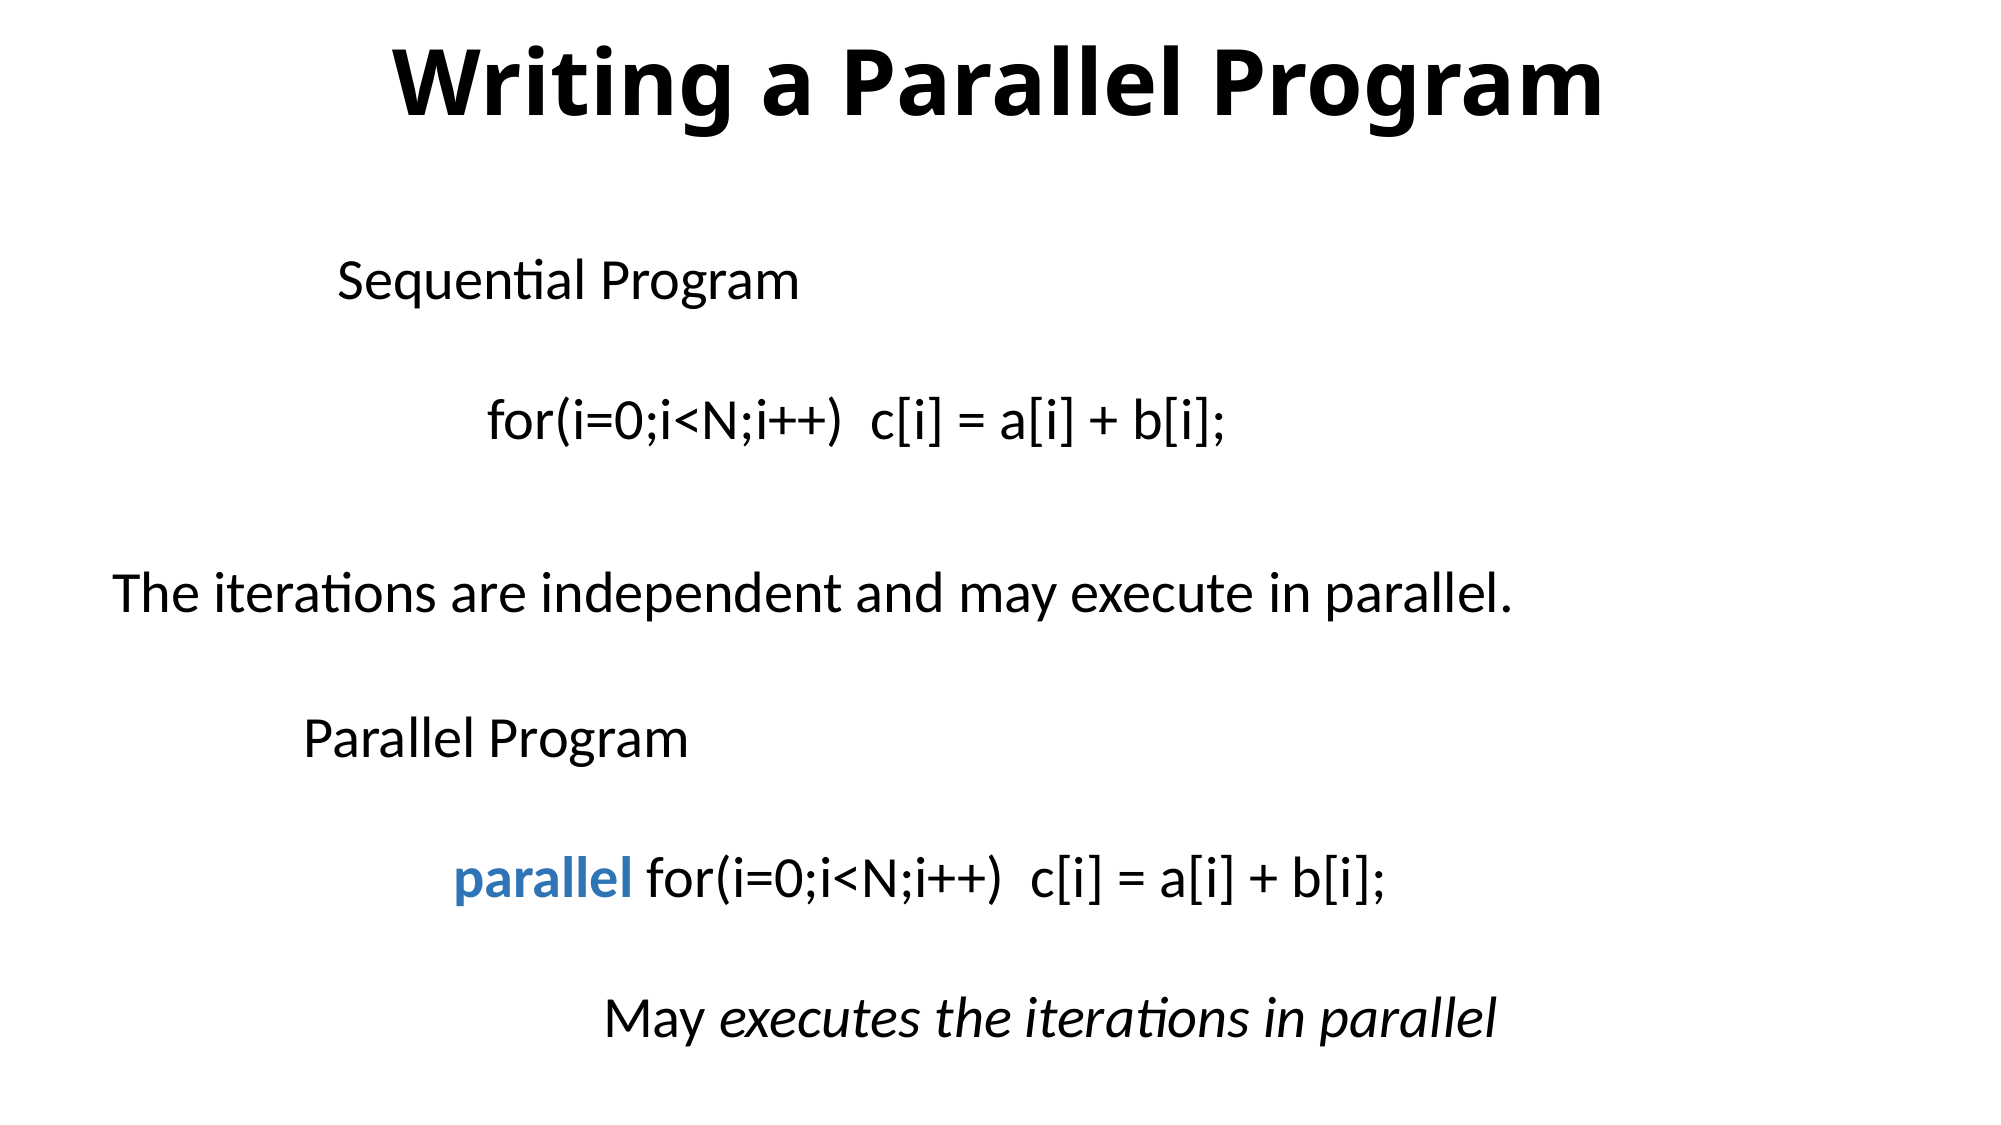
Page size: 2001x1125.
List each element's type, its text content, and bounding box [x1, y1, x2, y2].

text_box Parallel Program parallel for(i=0;i<N;i++) c[i] = a[i] + b[i]; May executes the iterations in parallel [288, 691, 1739, 1057]
title Writing a Parallel Program [137, 23, 1863, 148]
text_box Sequential Program for(i=0;i<N;i++) c[i] = a[i] + b[i]; [322, 233, 1444, 459]
text_box The iterations are independent and may execute in parallel. [97, 546, 1863, 772]
